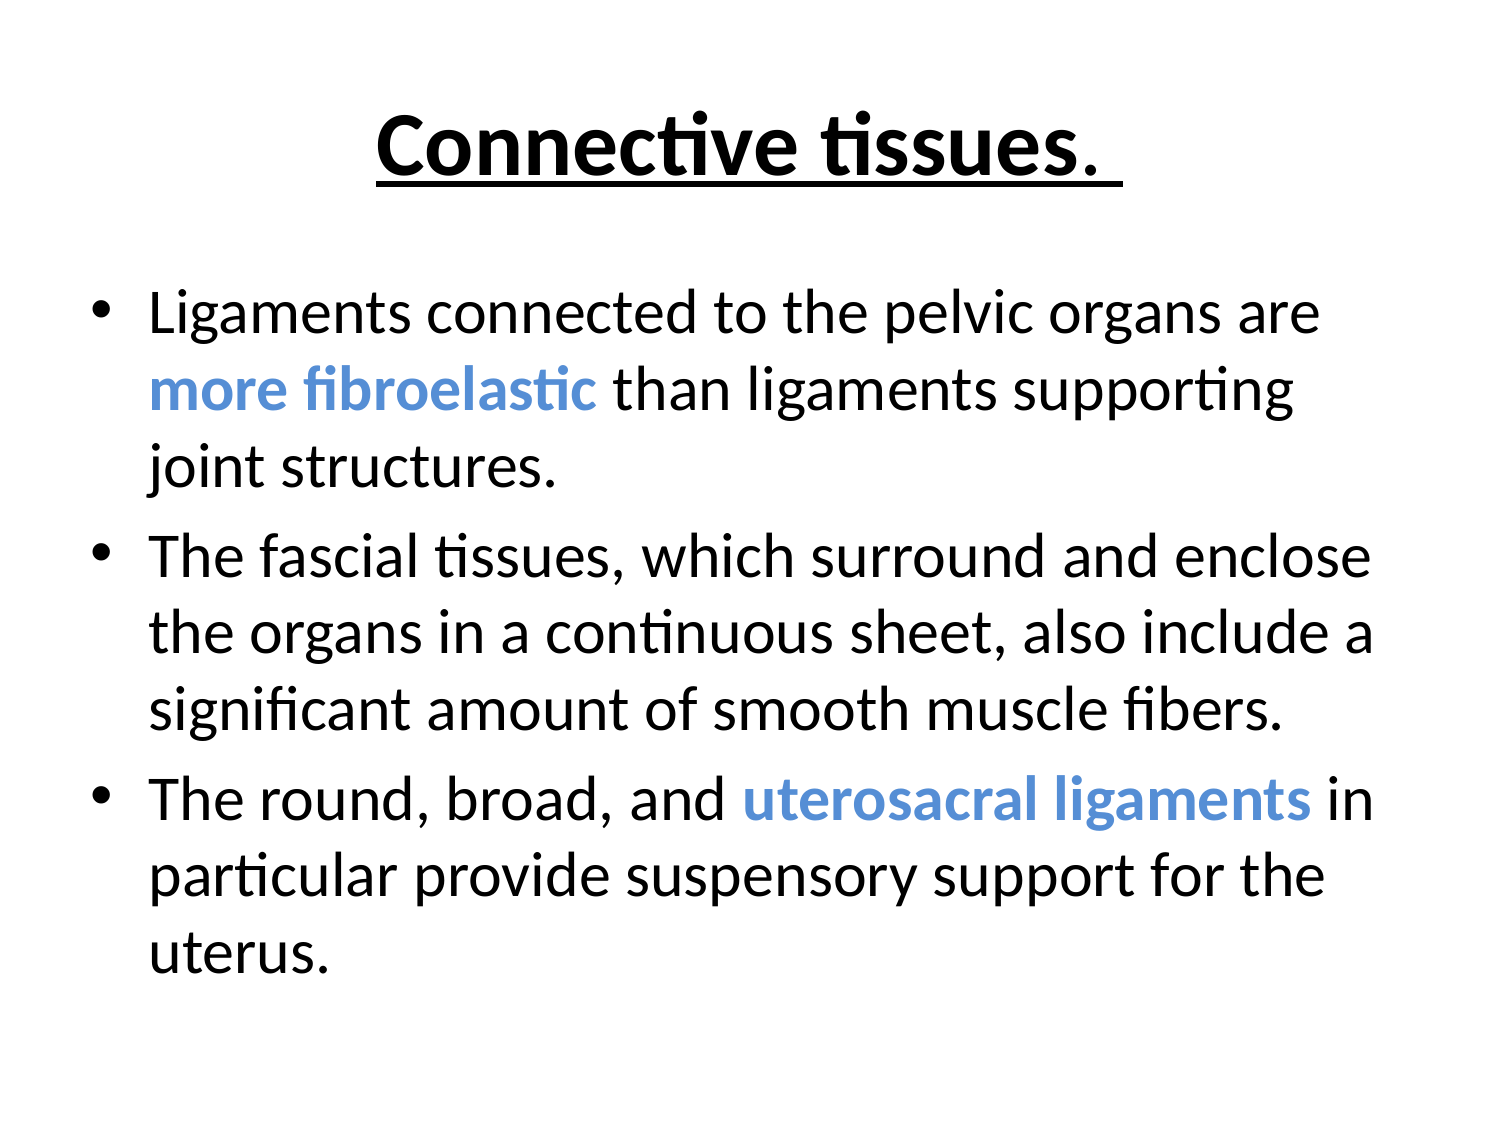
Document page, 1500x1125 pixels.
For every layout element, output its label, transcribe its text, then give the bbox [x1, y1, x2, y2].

list Ligaments connected to the pelvic organs are more fibroelastic than ligaments supporting joint structures. The fascial tissues, which surround and enclose the organs in a continuous sheet, also include a significant amount of smooth muscle fibers. The round, broad, and uterosacral ligaments in particular provide suspensory support for the uterus. [75, 262, 1425, 1005]
title Connective tissues. [75, 45, 1425, 233]
